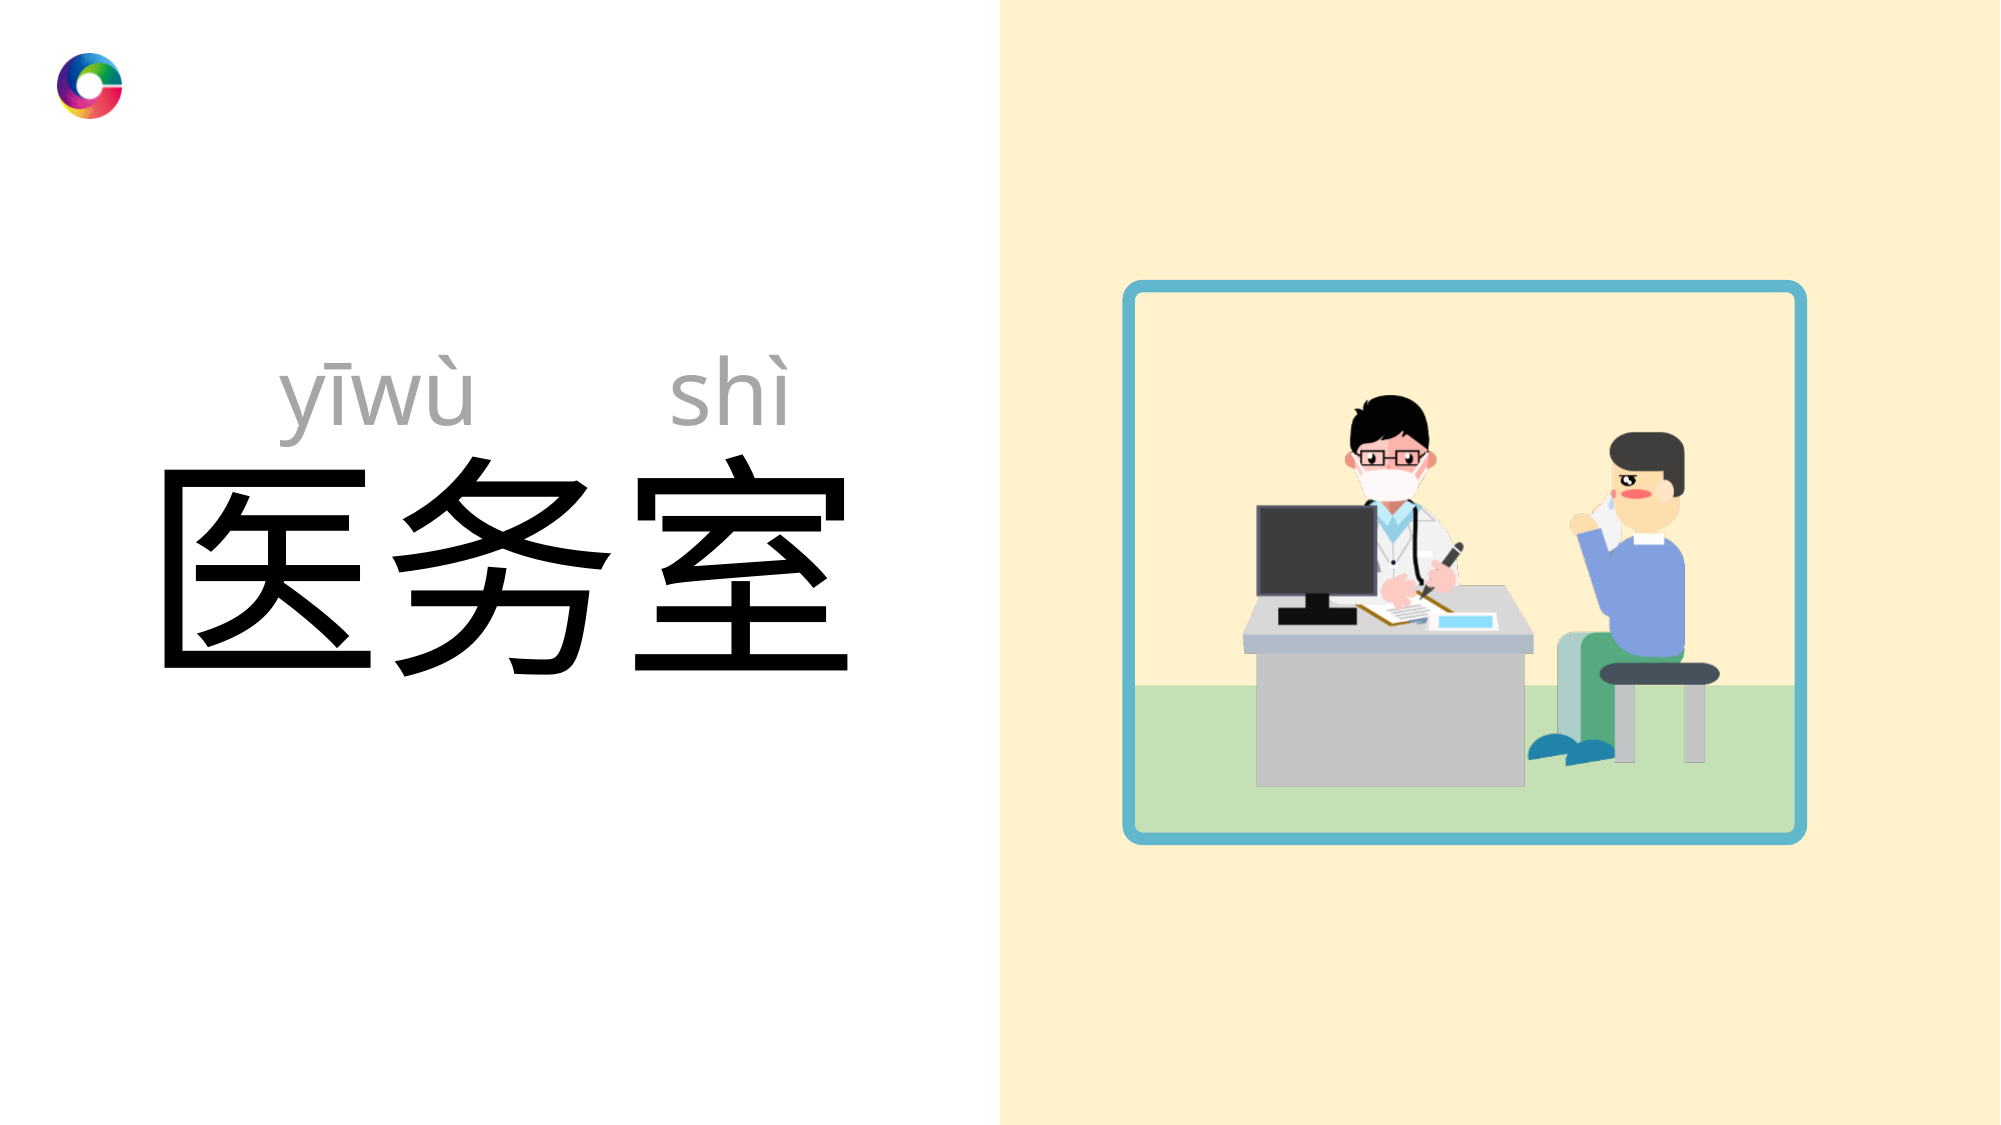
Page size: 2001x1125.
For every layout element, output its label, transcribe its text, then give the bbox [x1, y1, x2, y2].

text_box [1128, 279, 1801, 872]
text_box yīwù shì [58, 310, 921, 467]
text_box 医务室 [21, 411, 982, 714]
picture [57, 53, 122, 119]
